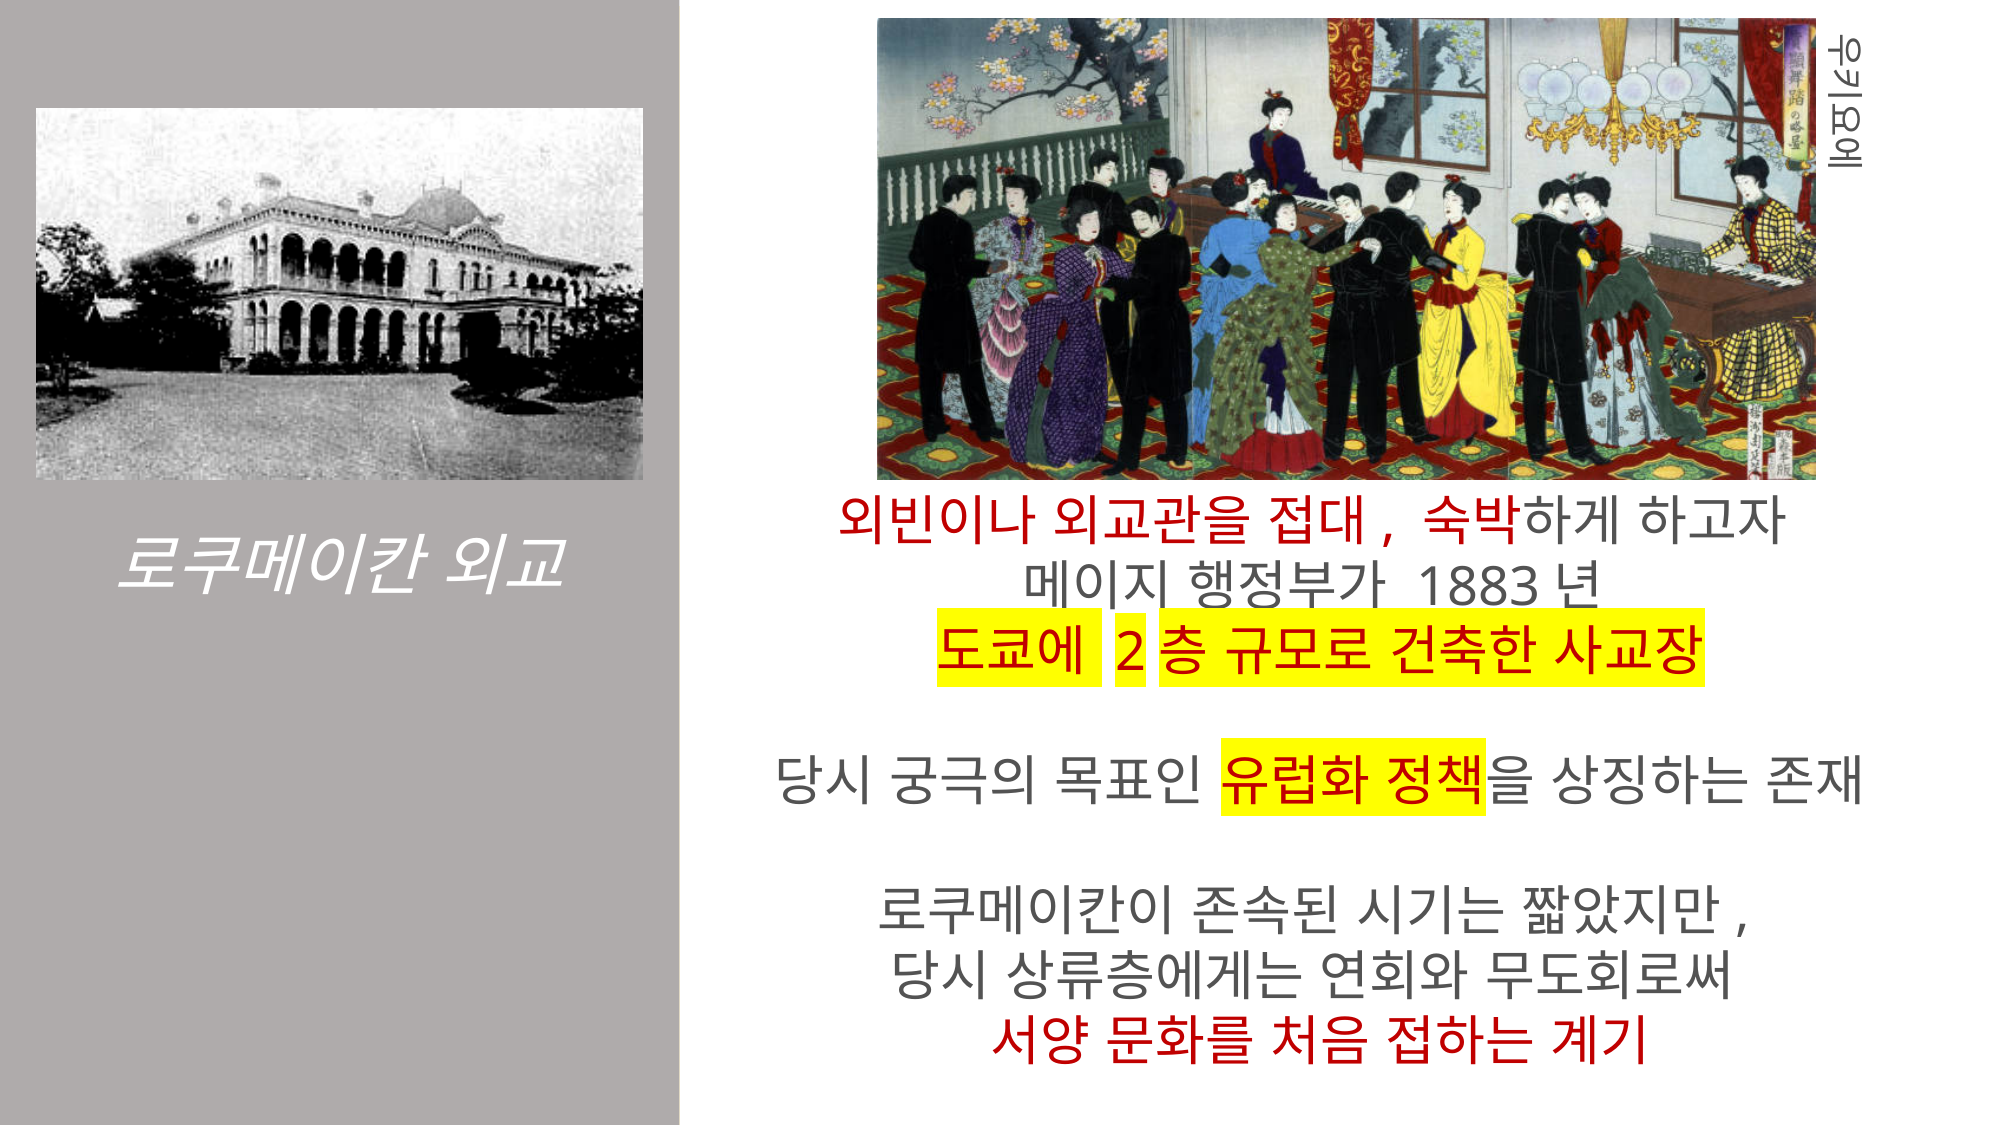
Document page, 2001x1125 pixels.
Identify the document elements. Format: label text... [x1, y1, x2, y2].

picture [876, 18, 1816, 480]
picture [36, 108, 643, 480]
text_box 외빈이나 외교관을 접대, 숙박하게 하고자 메이지 행정부가 1883년 도쿄에 2층 규모로 건축한 사교장 당시 궁극의 목표인 유럽화 정책을 상징하는 존재 로쿠메이칸이 존속된 시기는 짧았지만, 당시 상류층에게는 연회와 무도회로써 서양 문화를 처음 접하는 계기 [627, 479, 2000, 1079]
text_box 우키요에 [1816, 18, 1877, 189]
text_box 로쿠메이칸 외교 [0, 0, 680, 1125]
